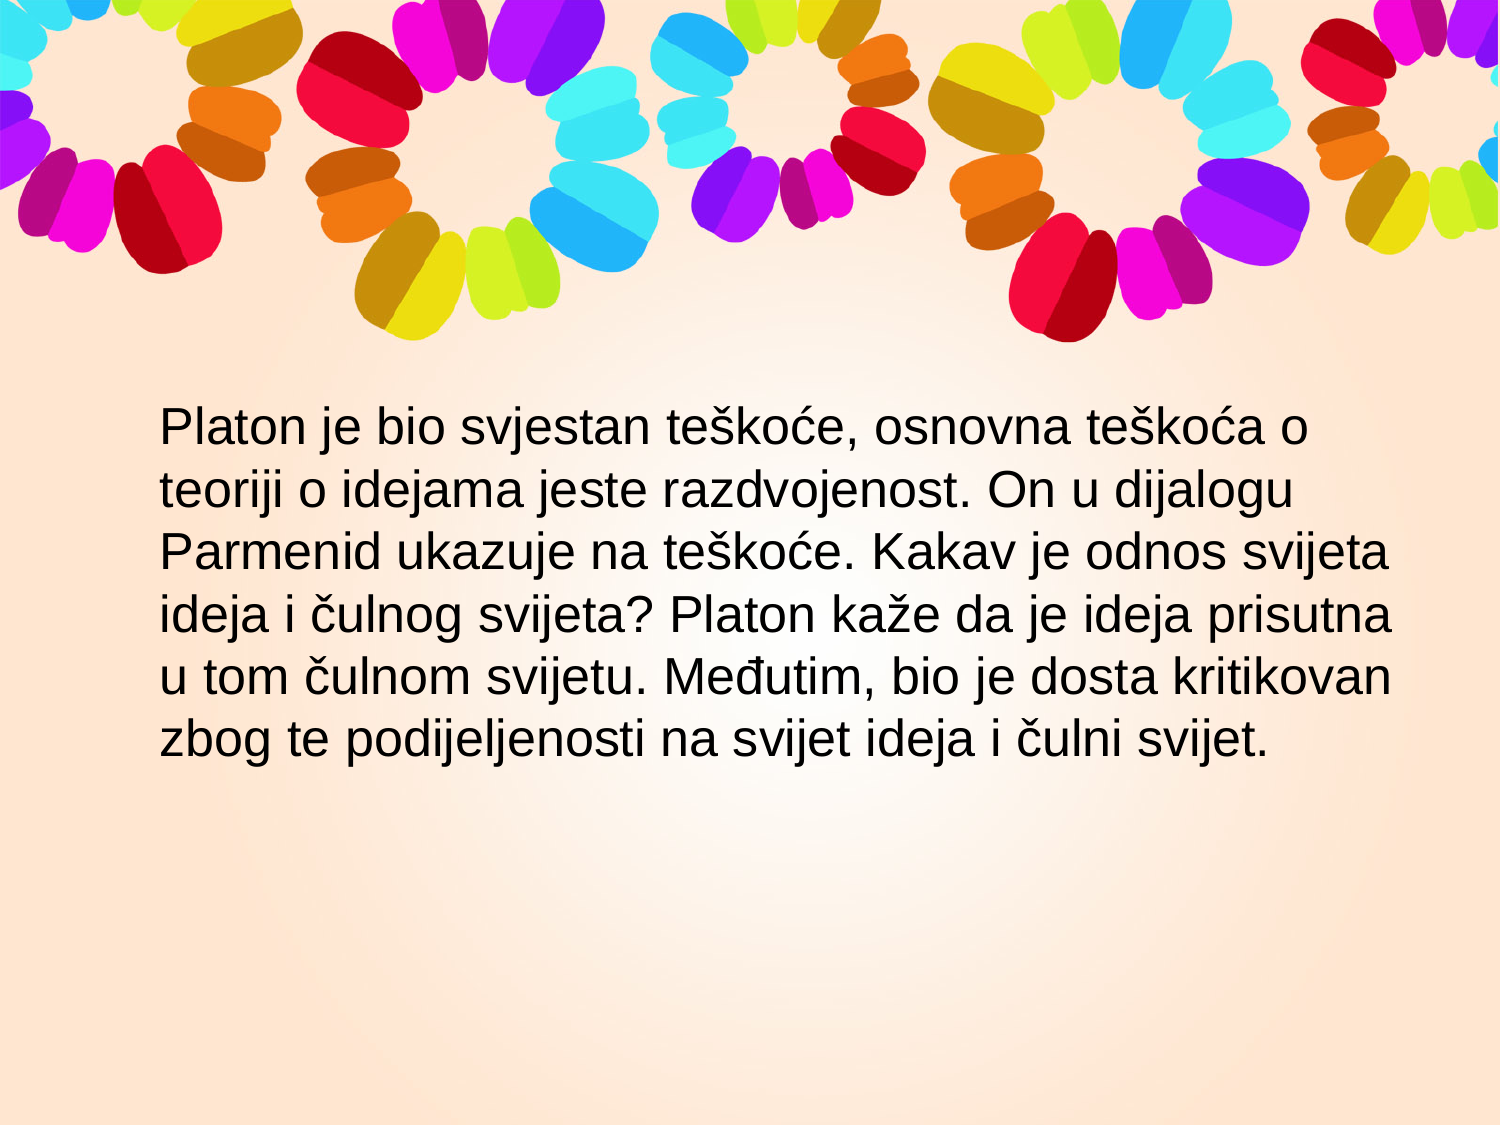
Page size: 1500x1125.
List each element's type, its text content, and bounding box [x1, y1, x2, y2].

picture [0, 0, 1500, 1125]
list Platon je bio svjestan teškoće, osnovna teškoća o teoriji o idejama jeste razdvojenost. On u dijalogu Parmenid ukazuje na teškoće. Kakav je odnos svijeta ideja i čulnog svijeta? Platon kaže da je ideja prisutna u tom čulnom svijetu. Međutim, bio je dosta kritikovan zbog te podijeljenosti na svijet ideja i čulni svijet. [88, 385, 1439, 855]
